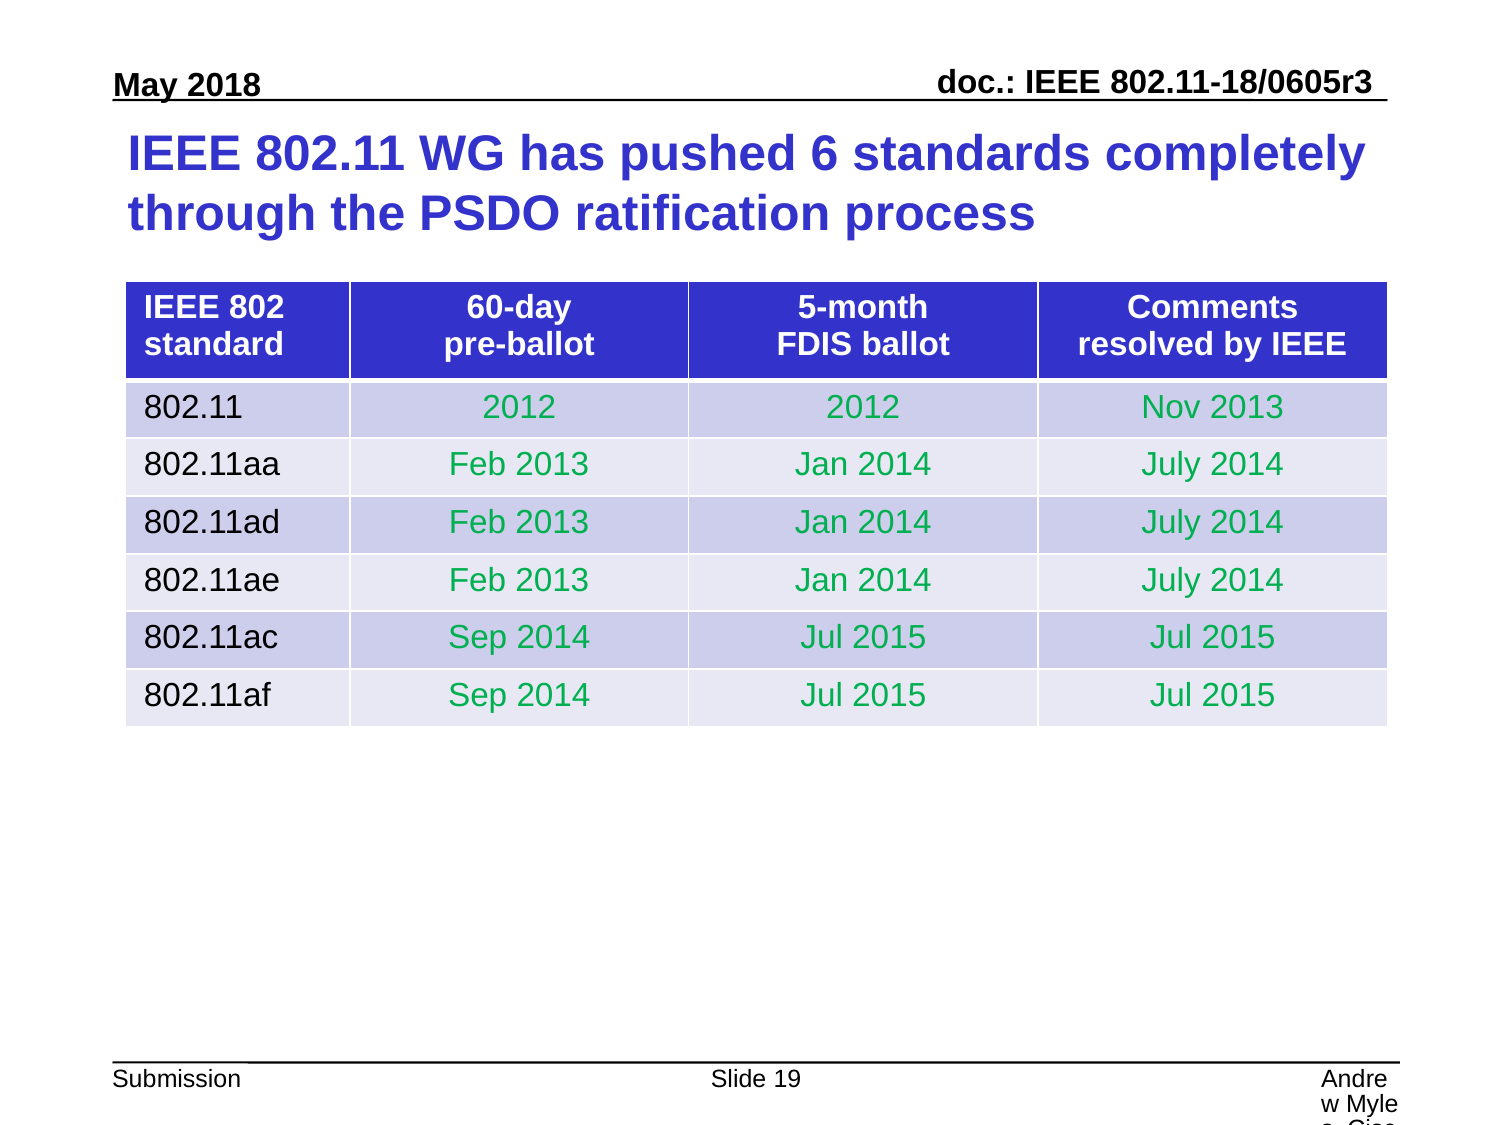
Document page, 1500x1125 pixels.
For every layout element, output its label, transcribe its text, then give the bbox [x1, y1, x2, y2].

table_cell Feb 2013 [351, 555, 688, 610]
table_cell Sep 2014 [351, 670, 688, 726]
table_cell July 2014 [1039, 497, 1387, 553]
table_header IEEE 802 standard [126, 282, 349, 378]
table_cell July 2014 [1039, 439, 1387, 495]
footer Andrew Myles, Cisco [1320, 1061, 1402, 1093]
table_cell 802.11aa [126, 439, 349, 495]
table_header 60-day pre-ballot [351, 282, 688, 378]
table_cell Jul 2015 [1039, 612, 1387, 668]
table_cell 2012 [351, 383, 688, 437]
slide_number Slide 19 [709, 1061, 803, 1093]
title IEEE 802.11 WG has pushed 6 standards completely through the PSDO ratification process [112, 112, 1388, 288]
table_cell Feb 2013 [351, 439, 688, 495]
table_cell 802.11af [126, 670, 349, 726]
table_cell 2012 [689, 383, 1037, 437]
table_cell 802.11ad [126, 497, 349, 553]
table_cell Jan 2014 [689, 439, 1037, 495]
table_cell Jan 2014 [689, 497, 1037, 553]
table_cell 802.11ac [126, 612, 349, 668]
table_cell Nov 2013 [1039, 383, 1387, 437]
table_cell July 2014 [1039, 555, 1387, 610]
table_cell Sep 2014 [351, 612, 688, 668]
table_header 5-month FDIS ballot [689, 282, 1037, 378]
table_cell Jul 2015 [1039, 670, 1387, 726]
table_header Comments resolved by IEEE [1039, 282, 1387, 378]
table_cell Feb 2013 [351, 497, 688, 553]
table_cell 802.11 [126, 383, 349, 437]
table_cell 802.11ae [126, 555, 349, 610]
table_cell Jul 2015 [689, 670, 1037, 726]
table_cell Jan 2014 [689, 555, 1037, 610]
table_cell Jul 2015 [689, 612, 1037, 668]
